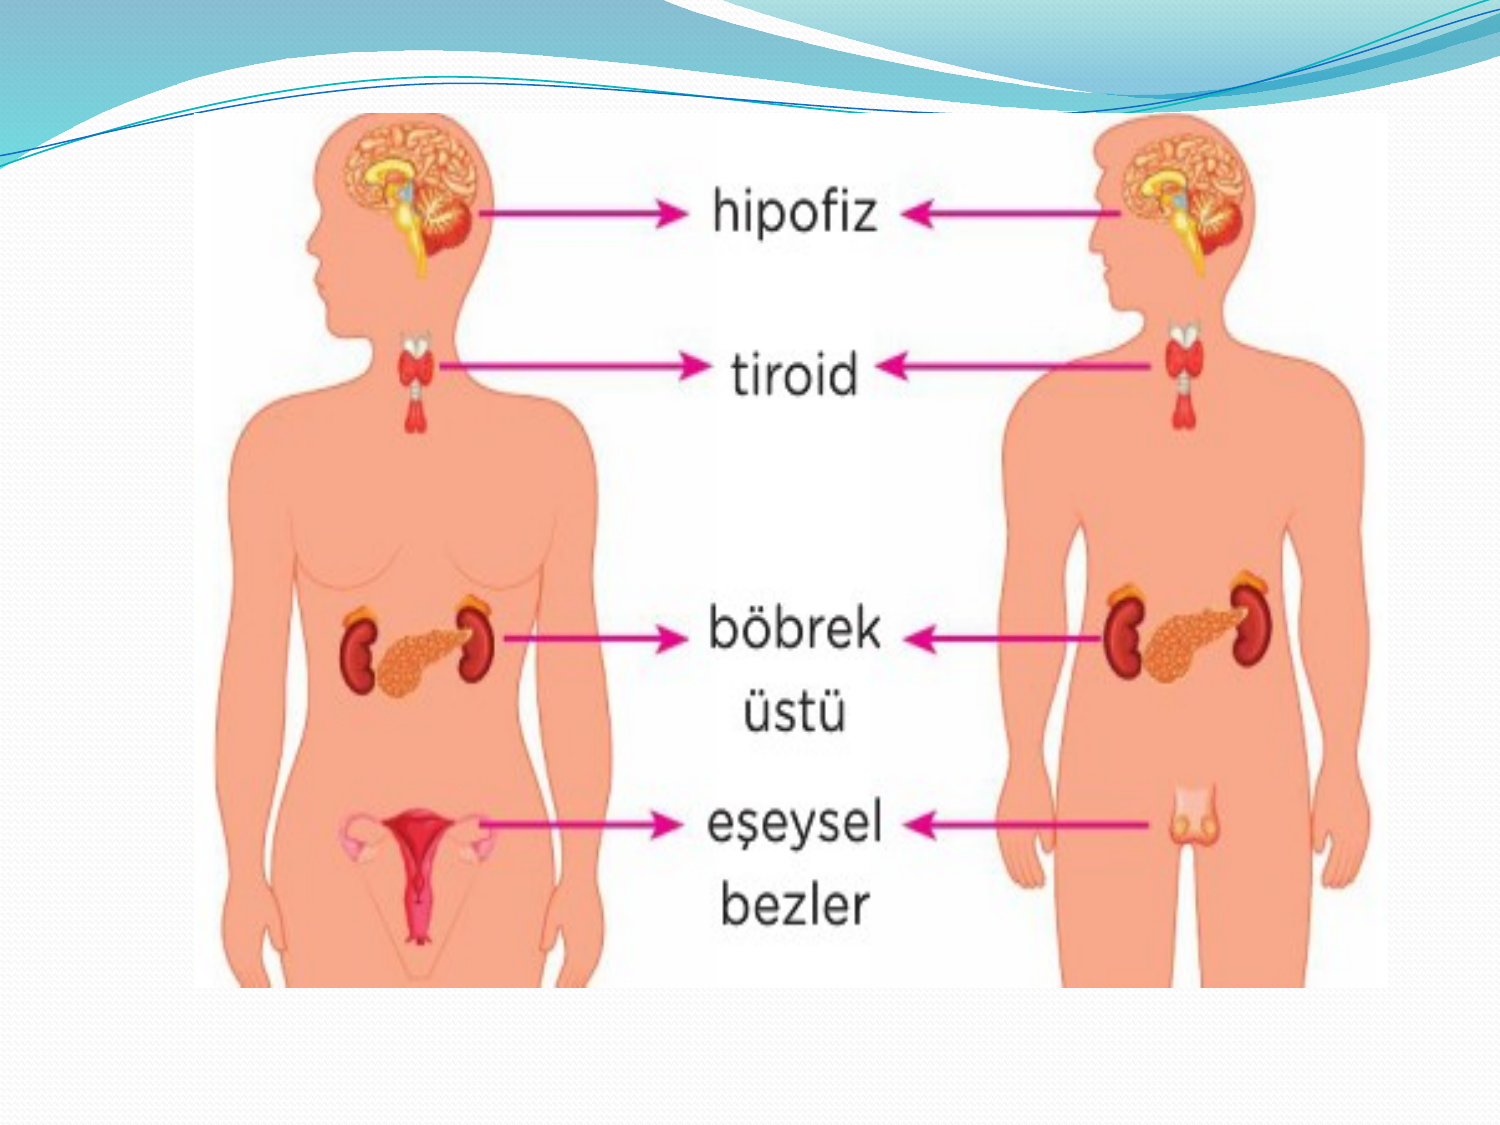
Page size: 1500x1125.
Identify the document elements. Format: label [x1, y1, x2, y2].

list [194, 113, 1389, 988]
